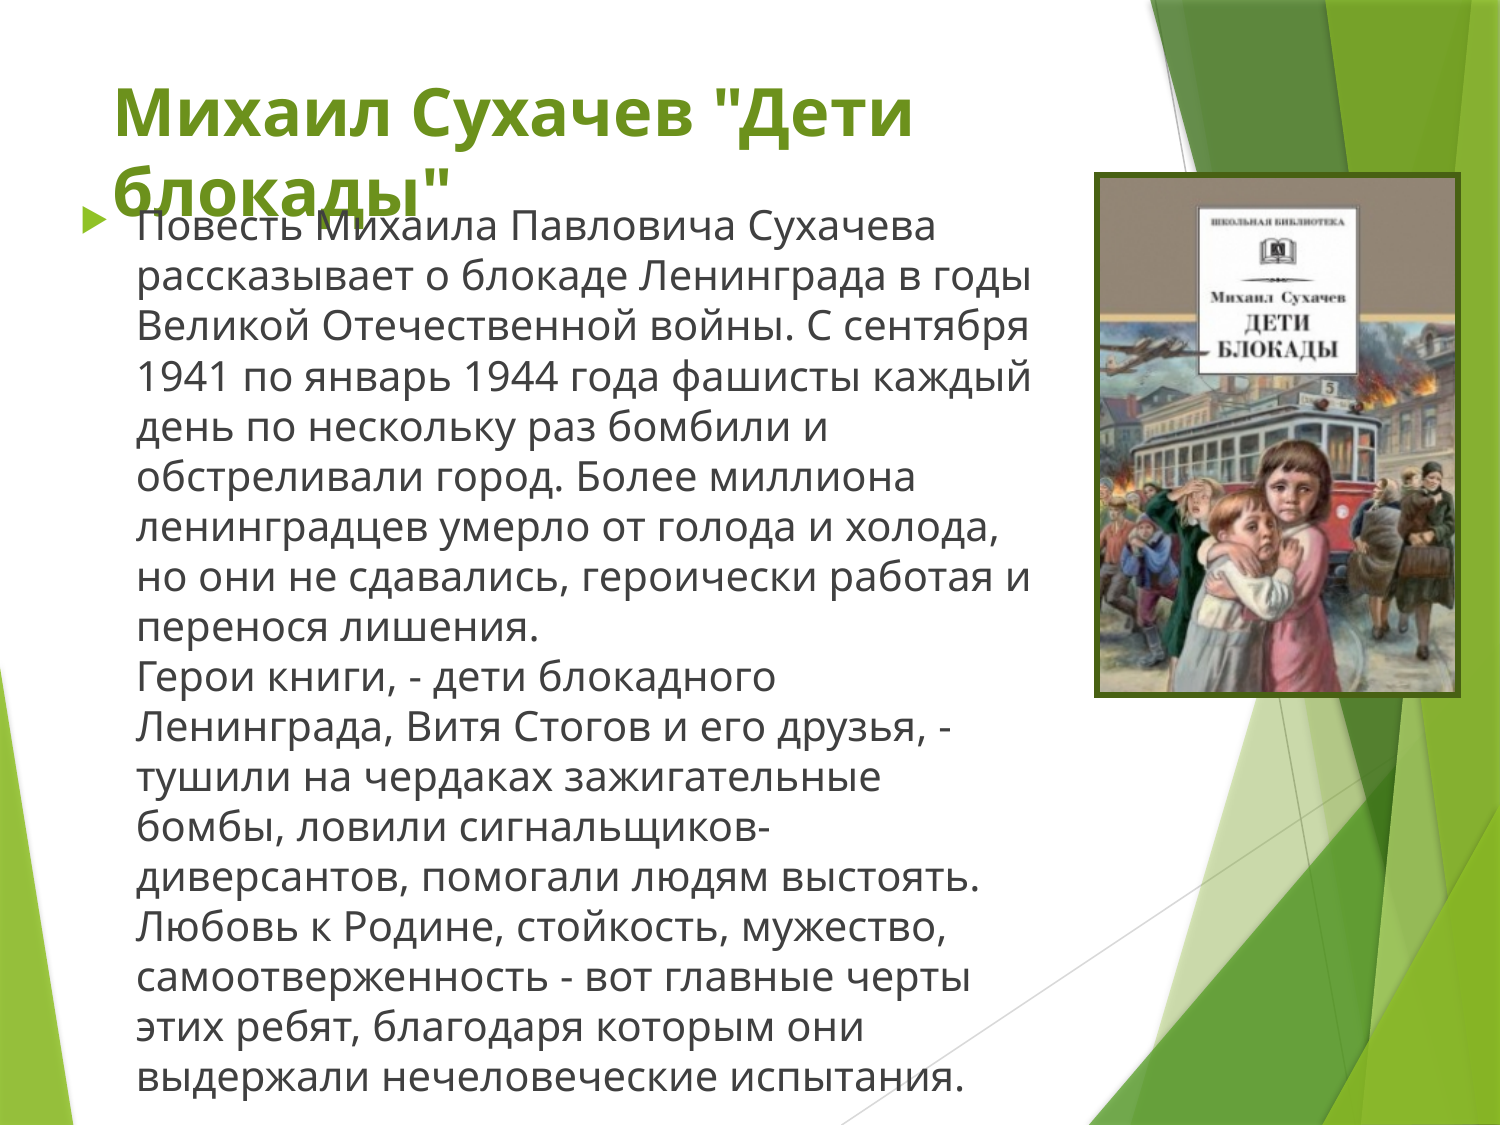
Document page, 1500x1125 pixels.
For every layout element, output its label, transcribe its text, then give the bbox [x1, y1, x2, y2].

picture [1099, 177, 1456, 693]
list Повесть Михаила Павловича Сухачева рассказывает о блокаде Ленинграда в годы Великой Отечественной войны. С сентября 1941 по январь 1944 года фашисты каждый день по нескольку раз бомбили и обстреливали город. Более миллиона ленинградцев умерло от голода и холода, но они не сдавались, героически работая и перенося лишения. Герои книги, - дети блокадного Ленинграда, Витя Стогов и его друзья, - тушили на чердаках зажигательные бомбы, ловили сигнальщиков-диверсантов, помогали людям выстоять. Любовь к Родине, стойкость, мужество, самоотверженность - вот главные черты этих ребят, благодаря которым они выдержали нечеловеческие испытания. [64, 191, 1048, 969]
title Михаил Сухачев "Дети блокады" [97, 62, 1263, 280]
